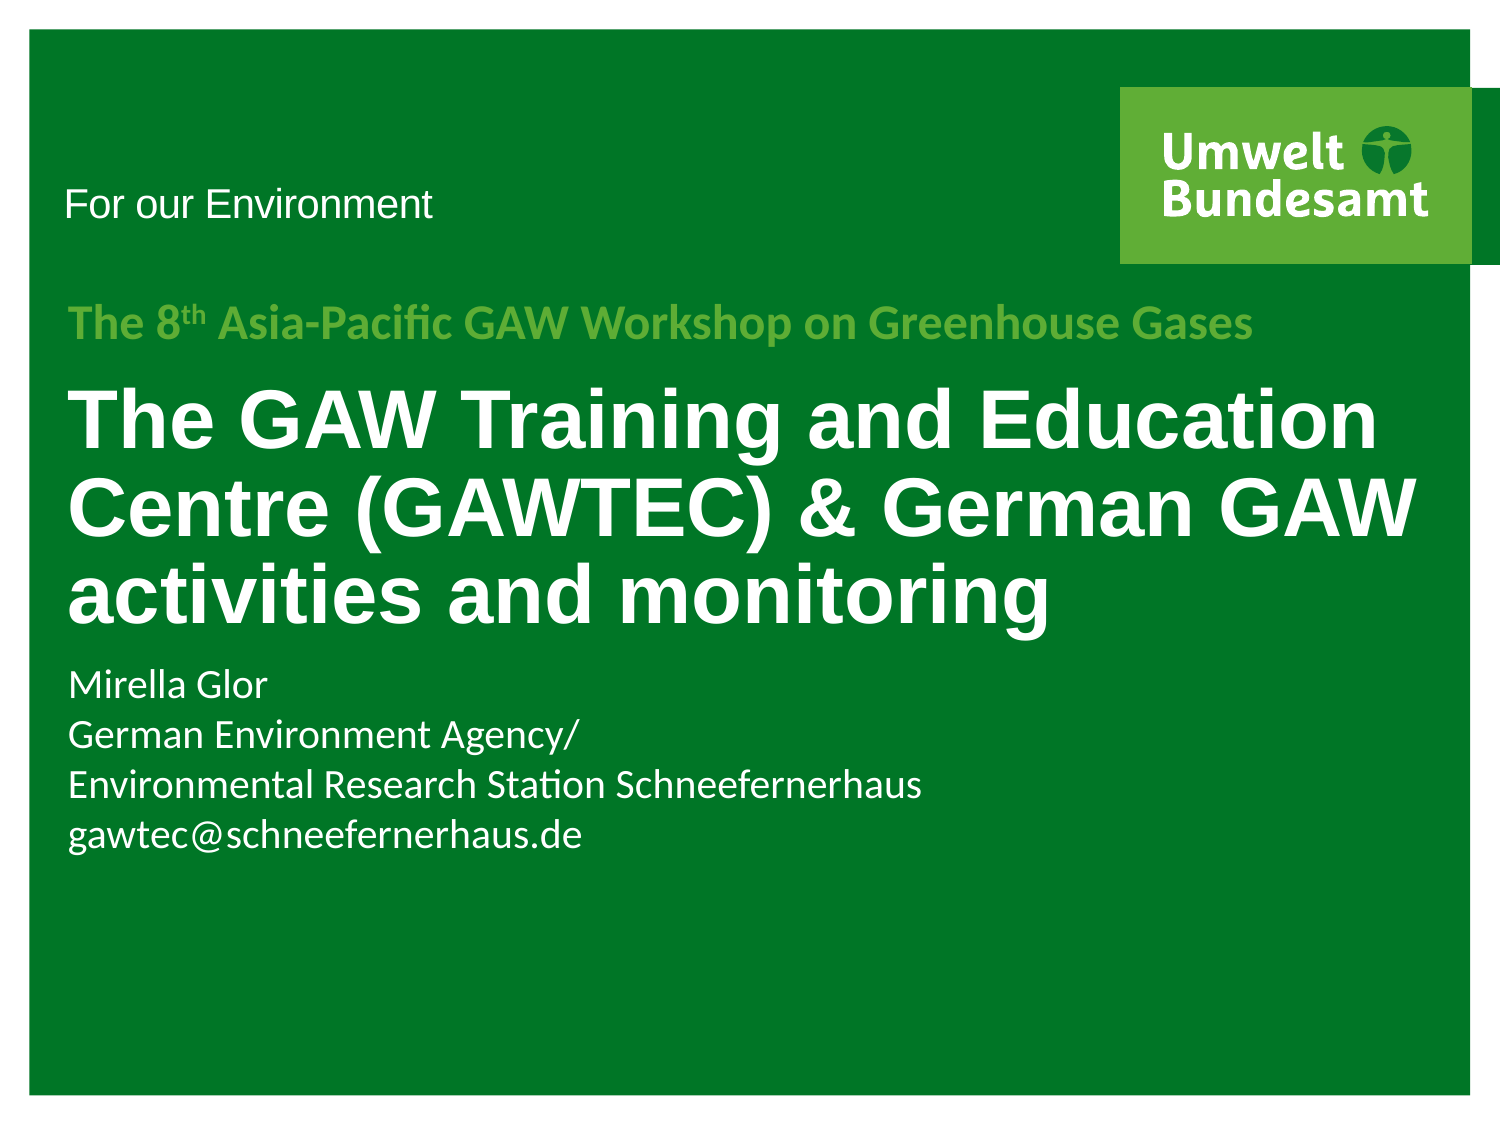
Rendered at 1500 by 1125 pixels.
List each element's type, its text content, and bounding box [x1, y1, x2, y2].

subtitle The GAW Training and Education Centre (GAWTEC) & German GAW activities and monitoring [67, 377, 1427, 621]
chart [1007, 621, 1046, 640]
title The 8th Asia-Pacific GAW Workshop on Greenhouse Gases [67, 290, 1427, 350]
list Mirella Glor German Environment Agency/ Environmental Research Station Schneefernerhaus gawtec@schneefernerhaus.de [67, 656, 1427, 1007]
